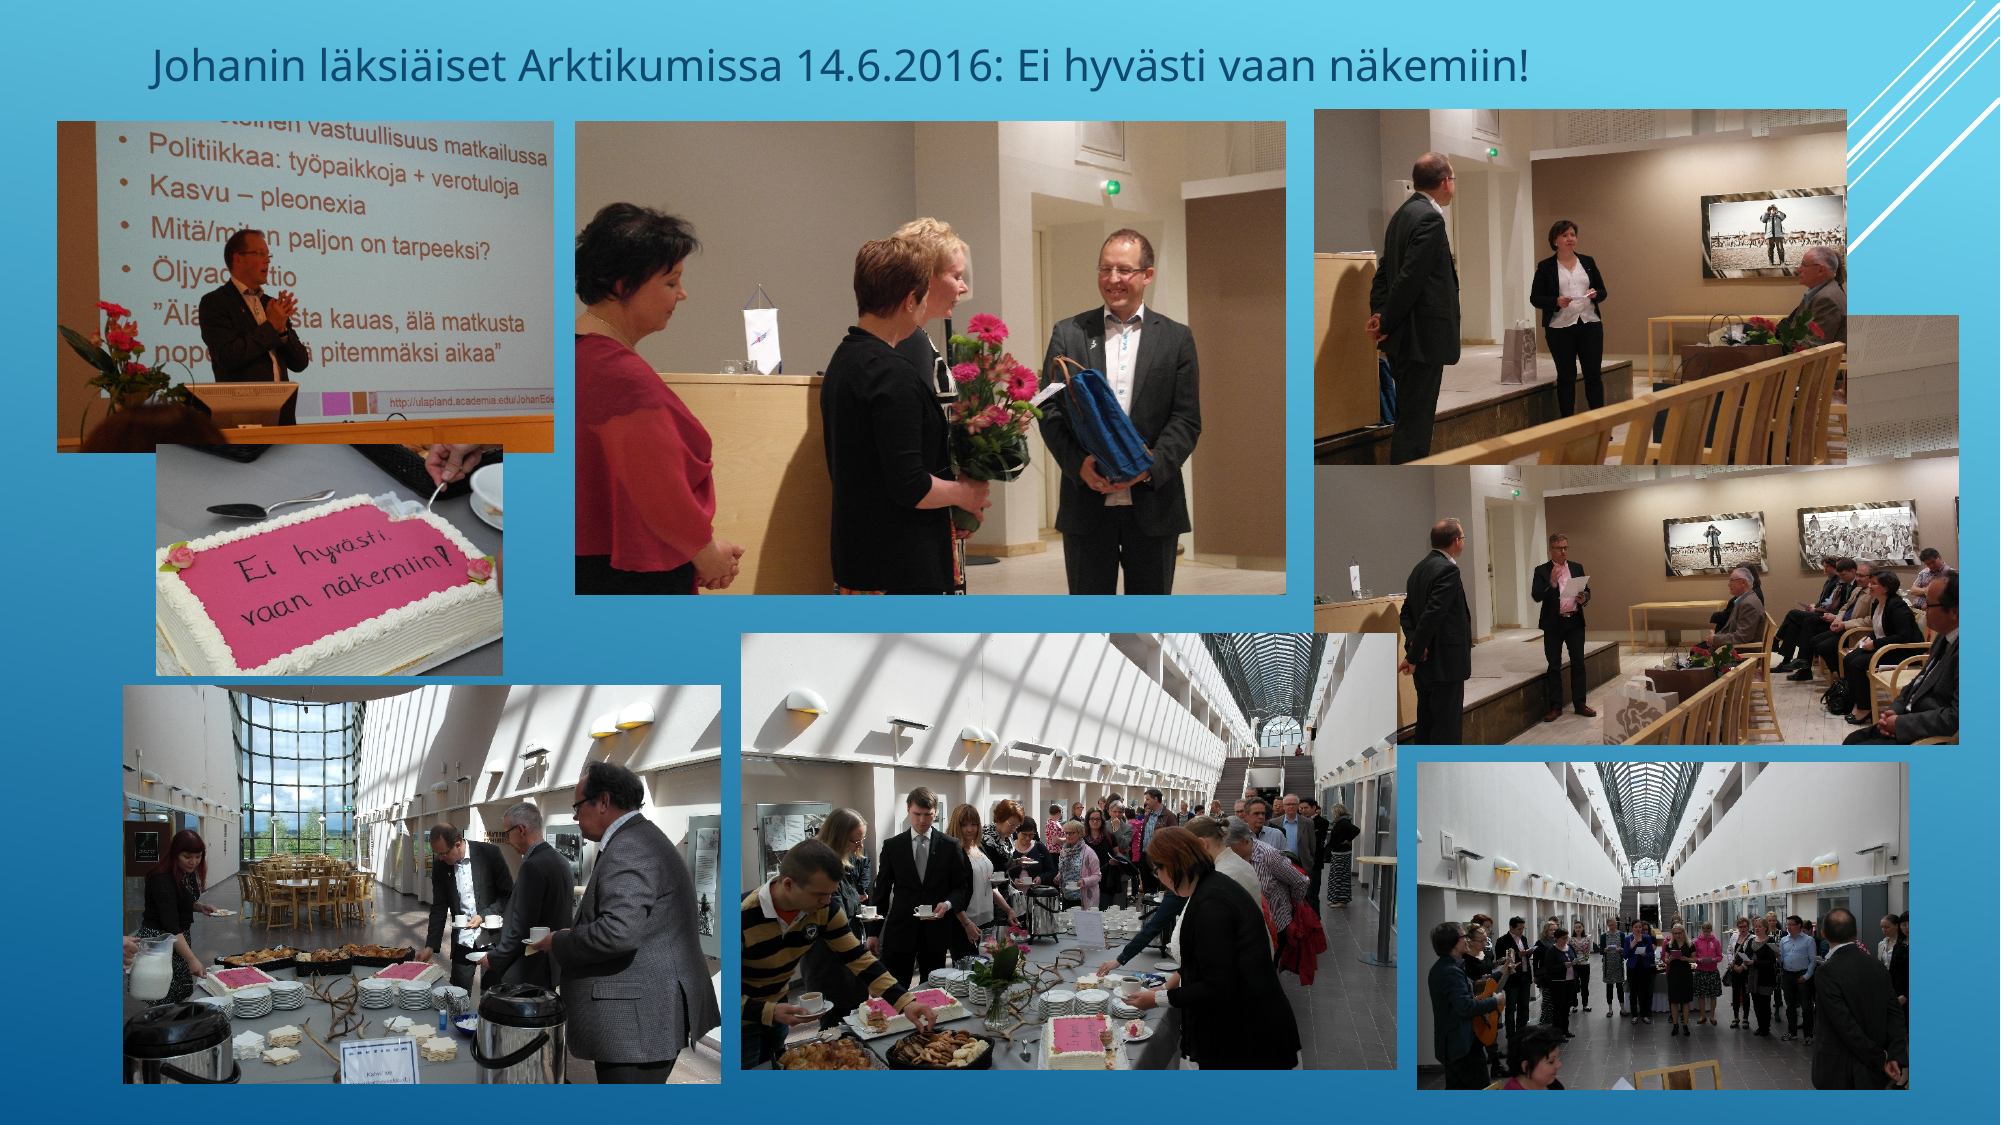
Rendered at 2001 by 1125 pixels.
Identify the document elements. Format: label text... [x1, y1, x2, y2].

subtitle Johanin läksiäiset Arktikumissa 14.6.2016: Ei hyvästi vaan näkemiin! [136, 30, 1637, 135]
picture [56, 121, 554, 676]
picture [123, 685, 721, 1084]
picture [741, 109, 1959, 1070]
picture [1417, 761, 1909, 1090]
picture [575, 121, 1286, 595]
